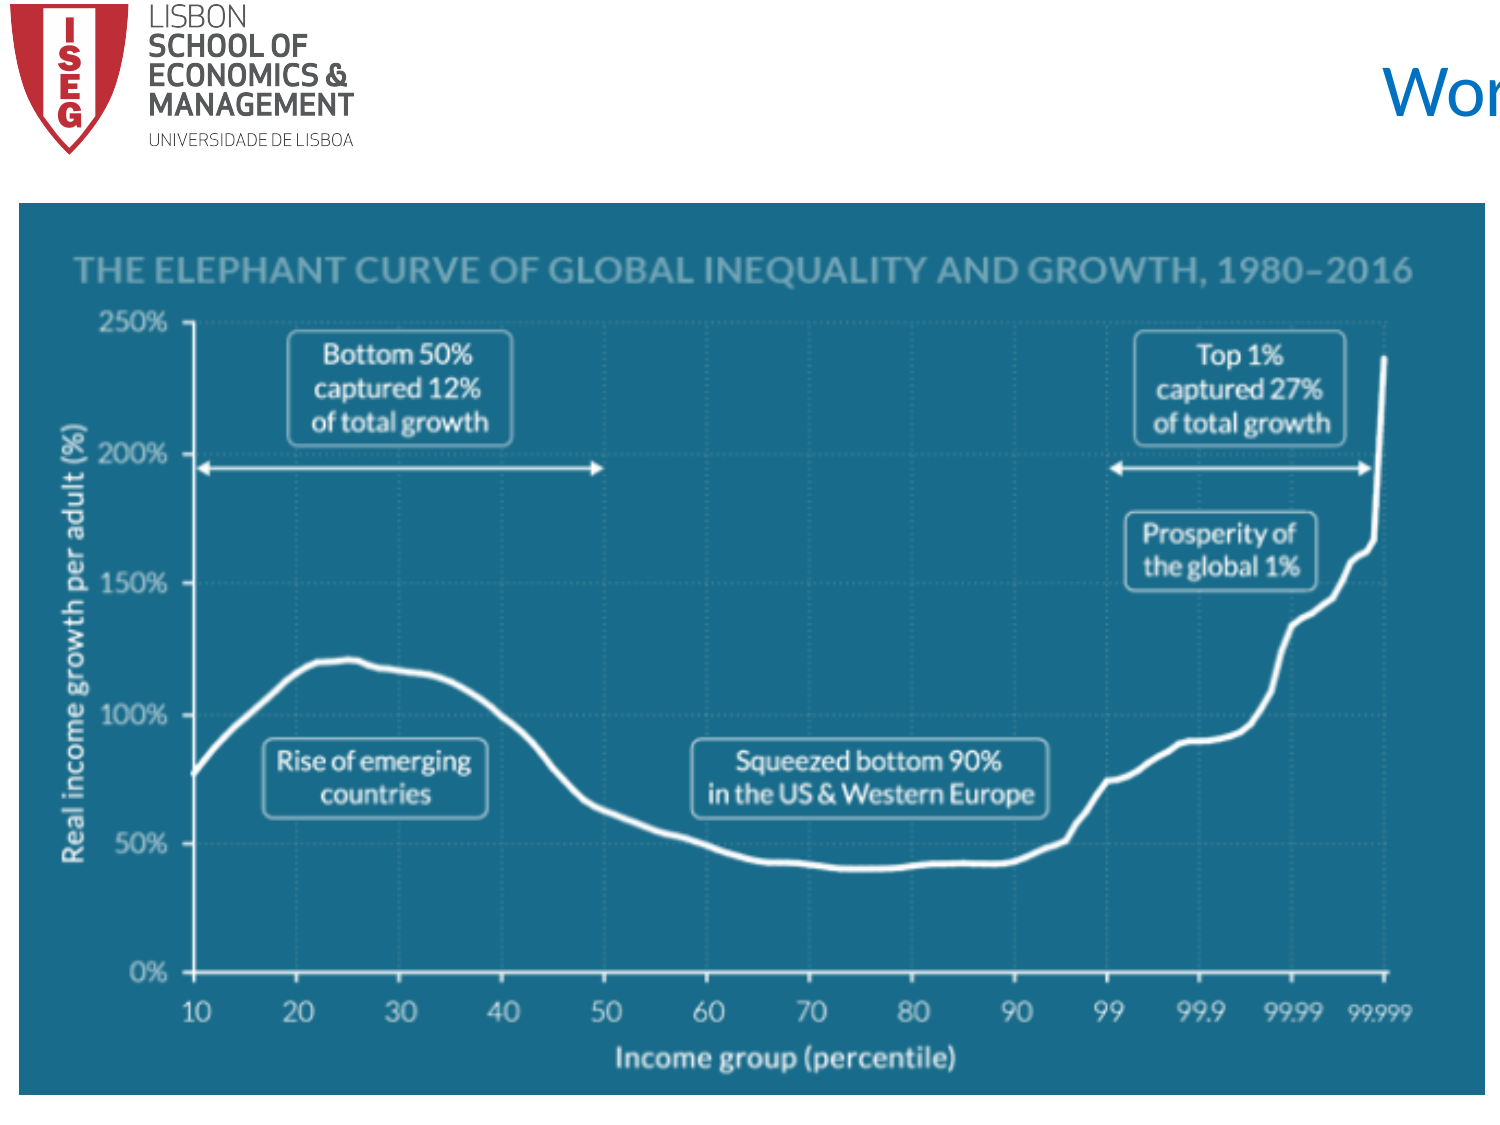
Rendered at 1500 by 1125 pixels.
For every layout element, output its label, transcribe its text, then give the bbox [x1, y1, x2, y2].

picture [19, 203, 1485, 1095]
text_box World Inequality [1370, 0, 1500, 180]
text_box [19, 0, 1370, 183]
picture [10, 4, 354, 155]
text_box 26 [1074, 1095, 1425, 1103]
